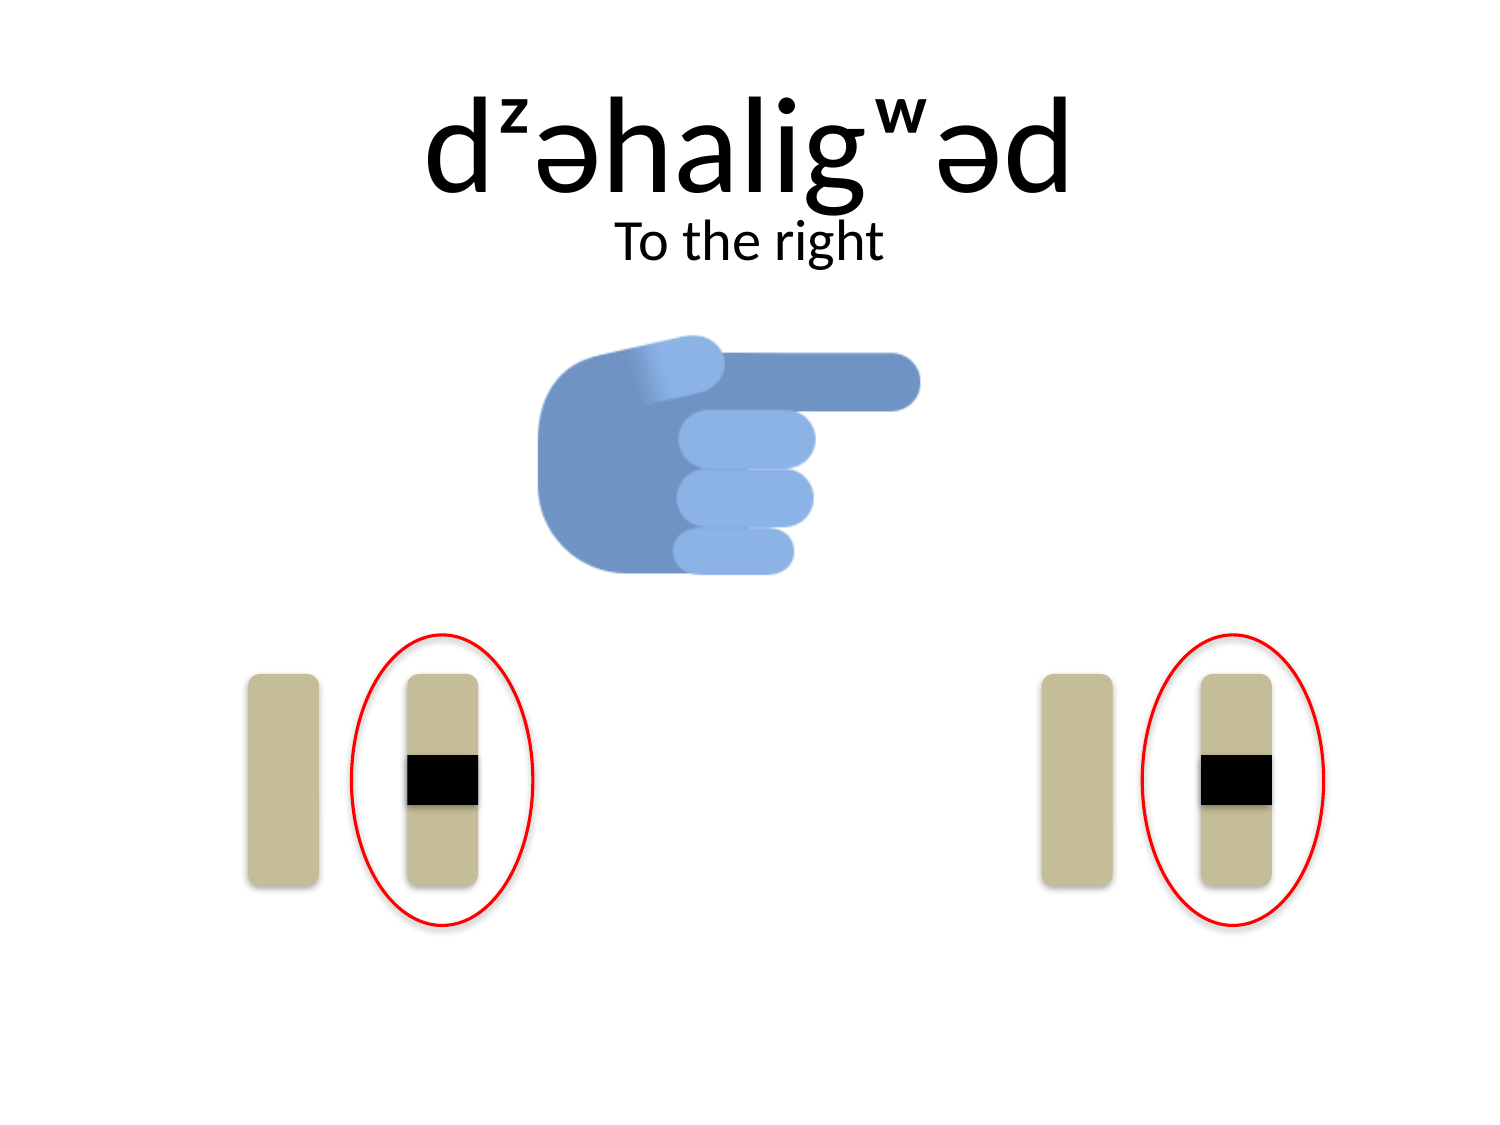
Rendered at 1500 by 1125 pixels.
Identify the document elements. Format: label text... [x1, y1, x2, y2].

text_box [1141, 634, 1325, 927]
text_box [350, 634, 534, 927]
picture [529, 232, 971, 581]
title dᶻəhaligʷəd [75, 43, 1425, 231]
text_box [407, 673, 479, 887]
text_box To the right [600, 194, 900, 230]
text_box [1041, 673, 1114, 887]
text_box [247, 673, 320, 887]
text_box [1200, 673, 1273, 887]
